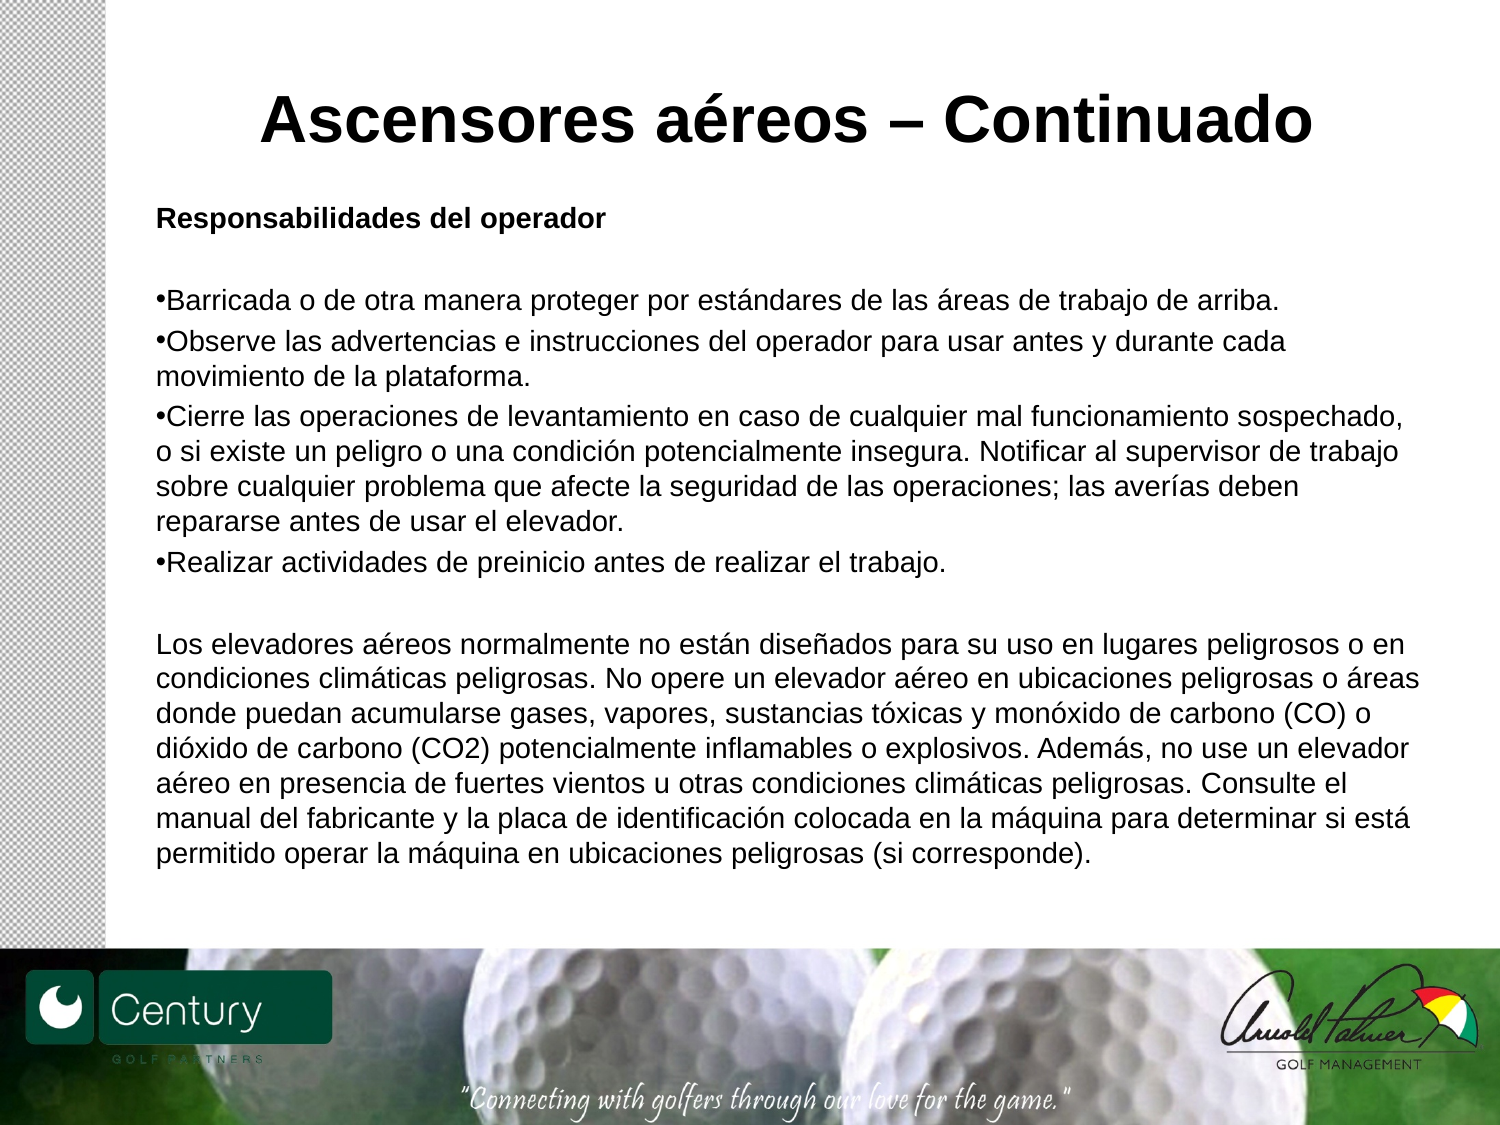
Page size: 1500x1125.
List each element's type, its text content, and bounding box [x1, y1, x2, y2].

picture [0, 0, 1500, 1125]
title Ascensores aéreos – Continuado [95, 22, 1479, 210]
list Responsabilidades del operador Barricada o de otra manera proteger por estándares de las áreas de trabajo de arriba. Observe las advertencias e instrucciones del operador para usar antes y durante cada movimiento de la plataforma. Cierre las operaciones de levantamiento en caso de cualquier mal funcionamiento sospechado, o si existe un peligro o una condición potencialmente insegura. Notificar al supervisor de trabajo sobre cualquier problema que afecte la seguridad de las operaciones; las averías deben repararse antes de usar el elevador. Realizar actividades de preinicio antes de realizar el trabajo. Los elevadores aéreos normalmente no están diseñados para su uso en lugares peligrosos o en condiciones climáticas peligrosas. No opere un elevador aéreo en ubicaciones peligrosas o áreas donde puedan acumularse gases, vapores, sustancias tóxicas y monóxido de carbono (CO) o dióxido de carbono (CO2) potencialmente inflamables o explosivos. Además, no use un elevador aéreo en presencia de fuertes vientos u otras condiciones climáticas peligrosas. Consulte el manual del fabricante y la placa de identificación colocada en la máquina para determinar si está permitido operar la máquina en ubicaciones peligrosas (si corresponde). [140, 191, 1444, 935]
